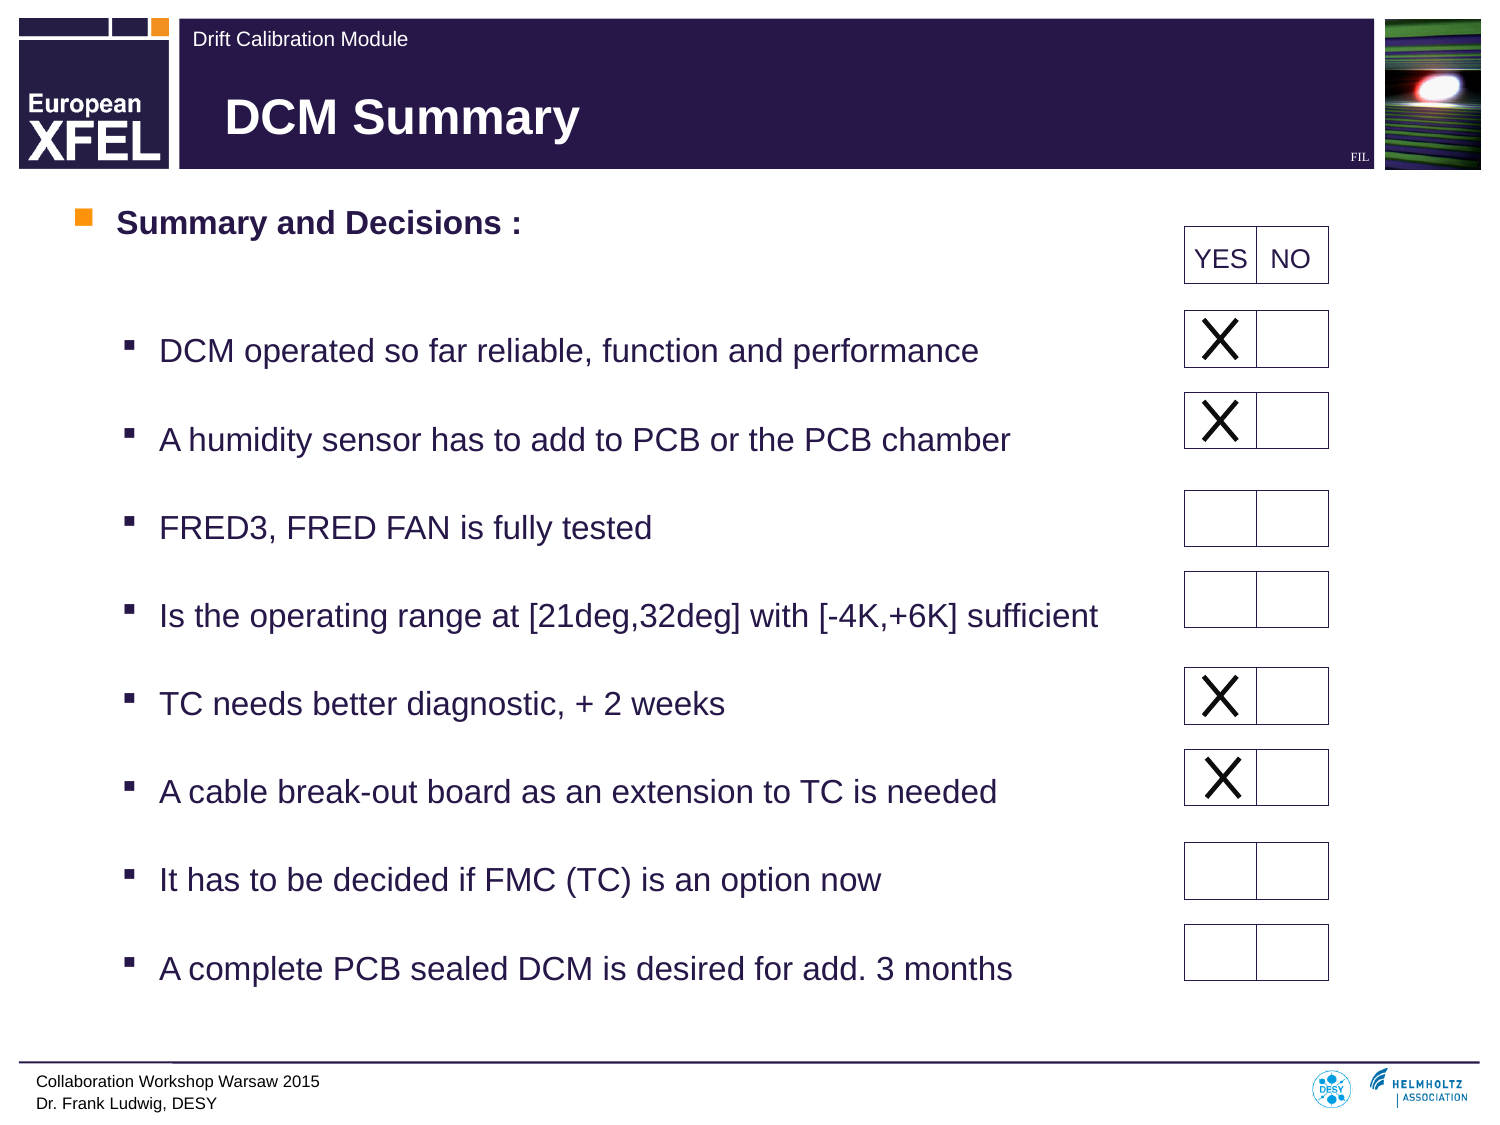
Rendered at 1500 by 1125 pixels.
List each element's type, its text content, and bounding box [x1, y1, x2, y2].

text_box [1256, 310, 1329, 368]
text_box [1256, 924, 1329, 981]
text_box YES NO [1179, 233, 1351, 282]
text_box [1184, 842, 1256, 900]
text_box [1256, 571, 1329, 628]
picture [1385, 19, 1481, 170]
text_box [1203, 400, 1238, 441]
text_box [1203, 675, 1238, 716]
footer Collaboration Workshop Warsaw 2015 Dr. Frank Ludwig, DESY [35, 1069, 375, 1113]
text_box [1184, 667, 1256, 725]
text_box [1184, 571, 1256, 628]
text_box [1256, 226, 1329, 233]
text_box [1184, 924, 1256, 981]
text_box [1184, 392, 1256, 449]
text_box [1184, 310, 1256, 368]
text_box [1203, 319, 1238, 359]
text_box [1184, 490, 1256, 547]
text_box [1256, 490, 1329, 547]
text_box [1256, 667, 1329, 725]
text_box [1184, 226, 1256, 233]
picture [19, 18, 169, 169]
text_box [1256, 842, 1329, 900]
picture [1370, 1068, 1467, 1108]
picture [1310, 1068, 1353, 1110]
text_box [1256, 392, 1329, 449]
text_box Summary and Decisions : DCM operated so far reliable, function and performance A humidity sensor has to add to PCB or the PCB chamber FRED3, FRED FAN is fully tested Is the operating range at [21deg,32deg] with [-4K,+6K] sufficient TC needs better diagnostic, + 2 weeks A cable break-out board as an extension to TC is needed It has to be decided if FMC (TC) is an option now A complete PCB sealed DCM is desired for add. 3 months [28, 201, 1158, 1025]
text_box [1256, 749, 1329, 806]
text_box [1184, 749, 1256, 806]
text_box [1206, 757, 1240, 798]
title DCM Summary [209, 76, 1405, 156]
